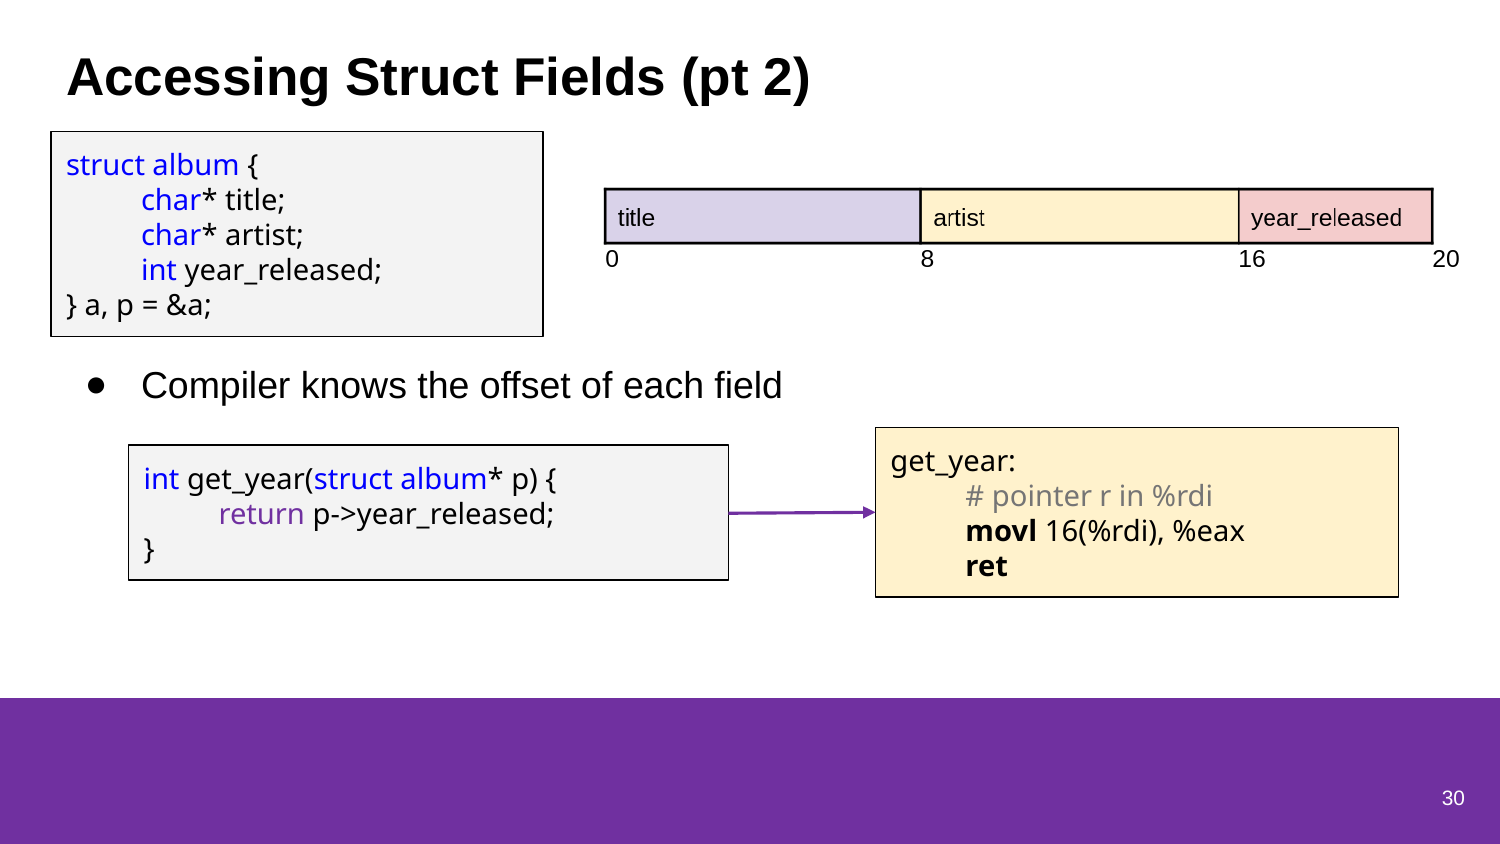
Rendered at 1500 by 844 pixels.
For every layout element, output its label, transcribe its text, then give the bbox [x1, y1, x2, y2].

text_box int get_year(struct album* p) { return p->year_released; } [128, 445, 729, 580]
list Compiler knows the offset of each field [51, 338, 1449, 422]
slide_number 30 [1389, 764, 1480, 830]
title Accessing Struct Fields (pt 2) [51, 27, 1449, 122]
text_box get_year: # pointer r in %rdi movl 16(%rdi), %eax ret [875, 427, 1399, 598]
text_box struct album { char* title; char* artist; int year_released; } a, p = &a; [51, 131, 544, 337]
picture [0, 0, 1500, 698]
